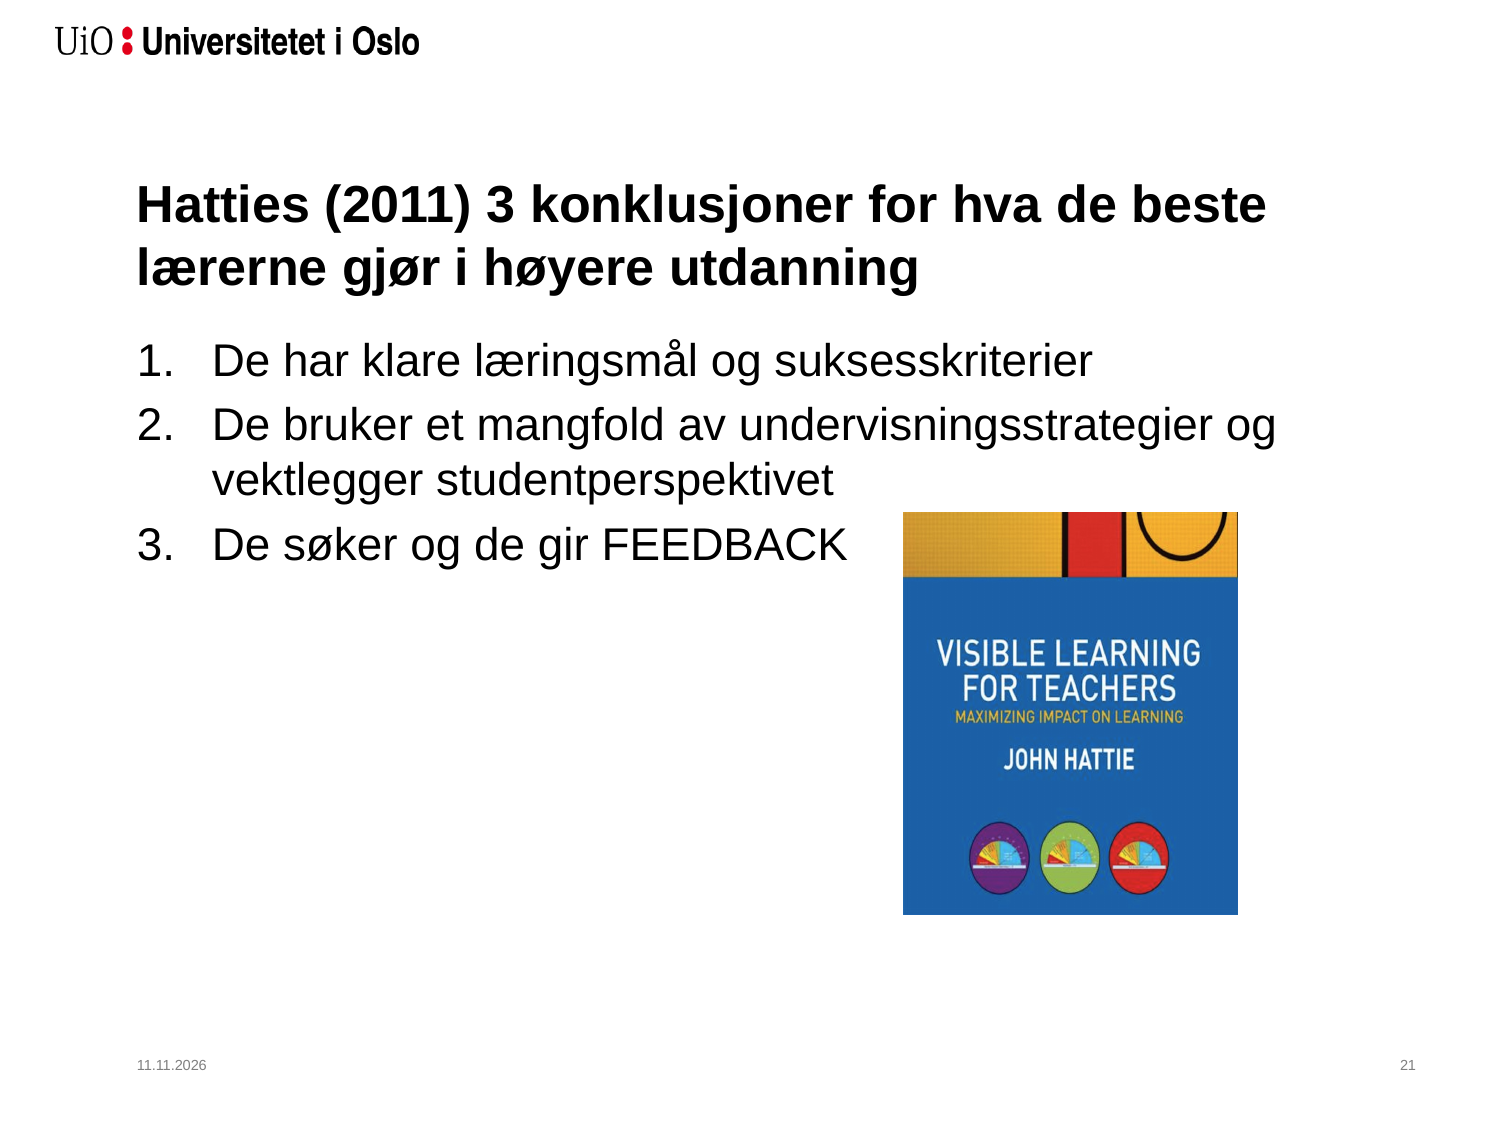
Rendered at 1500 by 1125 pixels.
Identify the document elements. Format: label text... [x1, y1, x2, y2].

title Hatties (2011) 3 konklusjoner for hva de beste lærerne gjør i høyere utdanning [125, 139, 1425, 324]
picture [55, 26, 419, 55]
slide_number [124, 1049, 438, 1125]
slide_number 21 [1315, 1049, 1429, 1125]
picture [903, 512, 1239, 915]
list De har klare læringsmål og suksesskriterier De bruker et mangfold av undervisningsstrategier og vektlegger studentperspektivet De søker og de gir FEEDBACK [125, 324, 1425, 1000]
